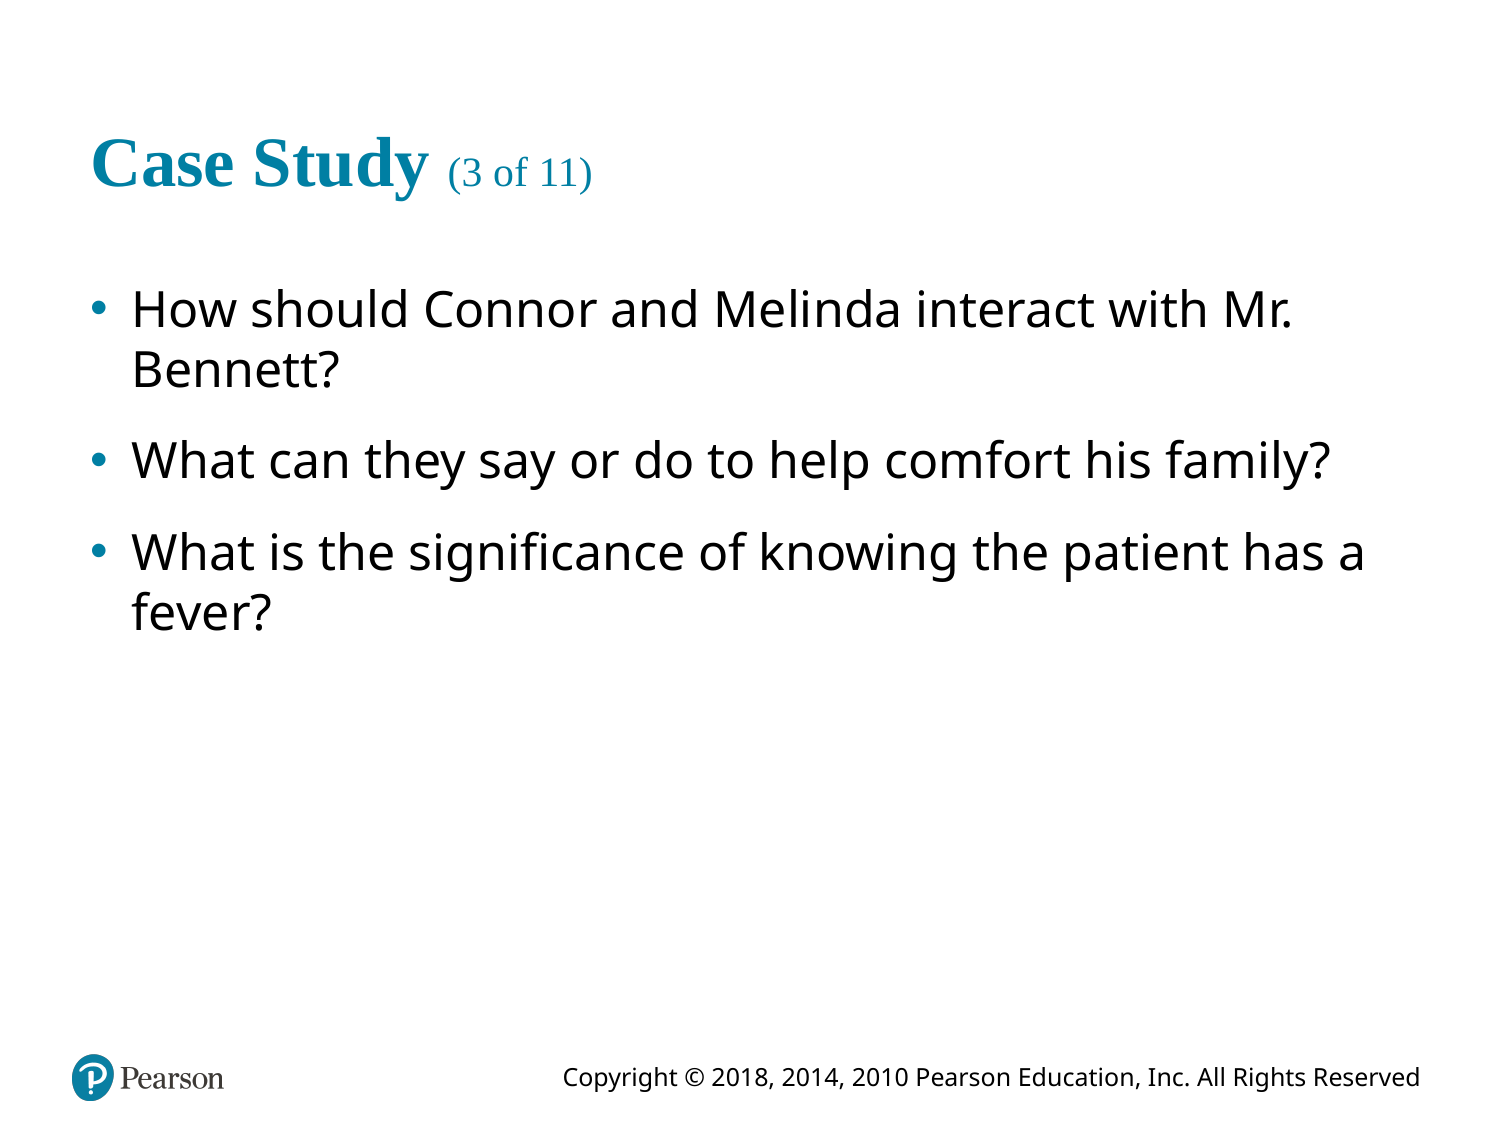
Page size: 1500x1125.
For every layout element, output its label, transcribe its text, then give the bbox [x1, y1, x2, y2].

title Case Study (3 of 11) [75, 35, 1425, 216]
picture [80, 1063, 106, 1088]
picture [98, 1054, 224, 1101]
picture [72, 1087, 83, 1101]
list How should Connor and Melinda interact with Mr. Bennett? What can they say or do to help comfort his family? What is the significance of knowing the patient has a fever? [75, 262, 1425, 659]
picture [72, 1054, 88, 1070]
